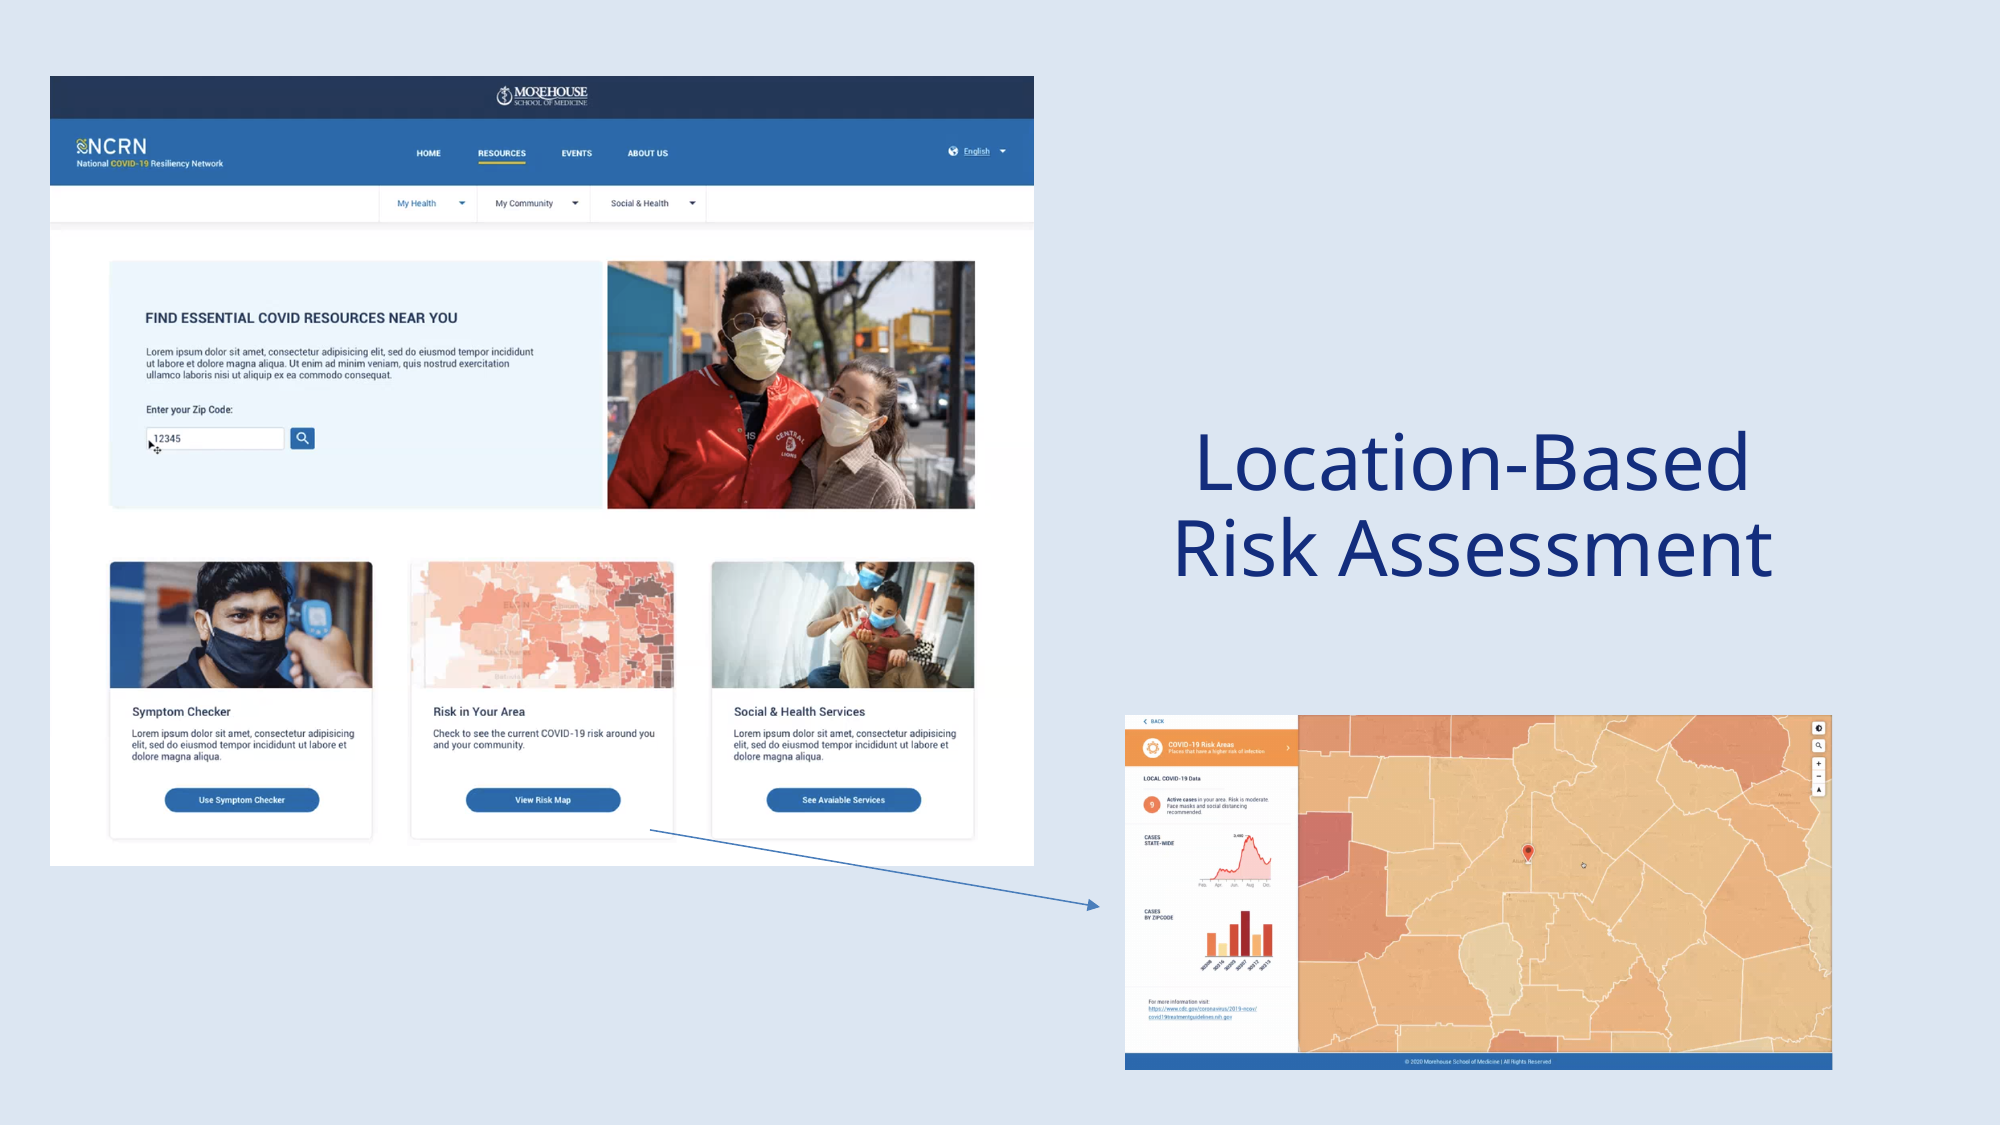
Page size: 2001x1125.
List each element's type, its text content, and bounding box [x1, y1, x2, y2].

picture [1124, 715, 1833, 1070]
text_box Location-Based Risk Assessment [1125, 420, 1821, 592]
picture [49, 76, 1034, 867]
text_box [649, 829, 1101, 908]
